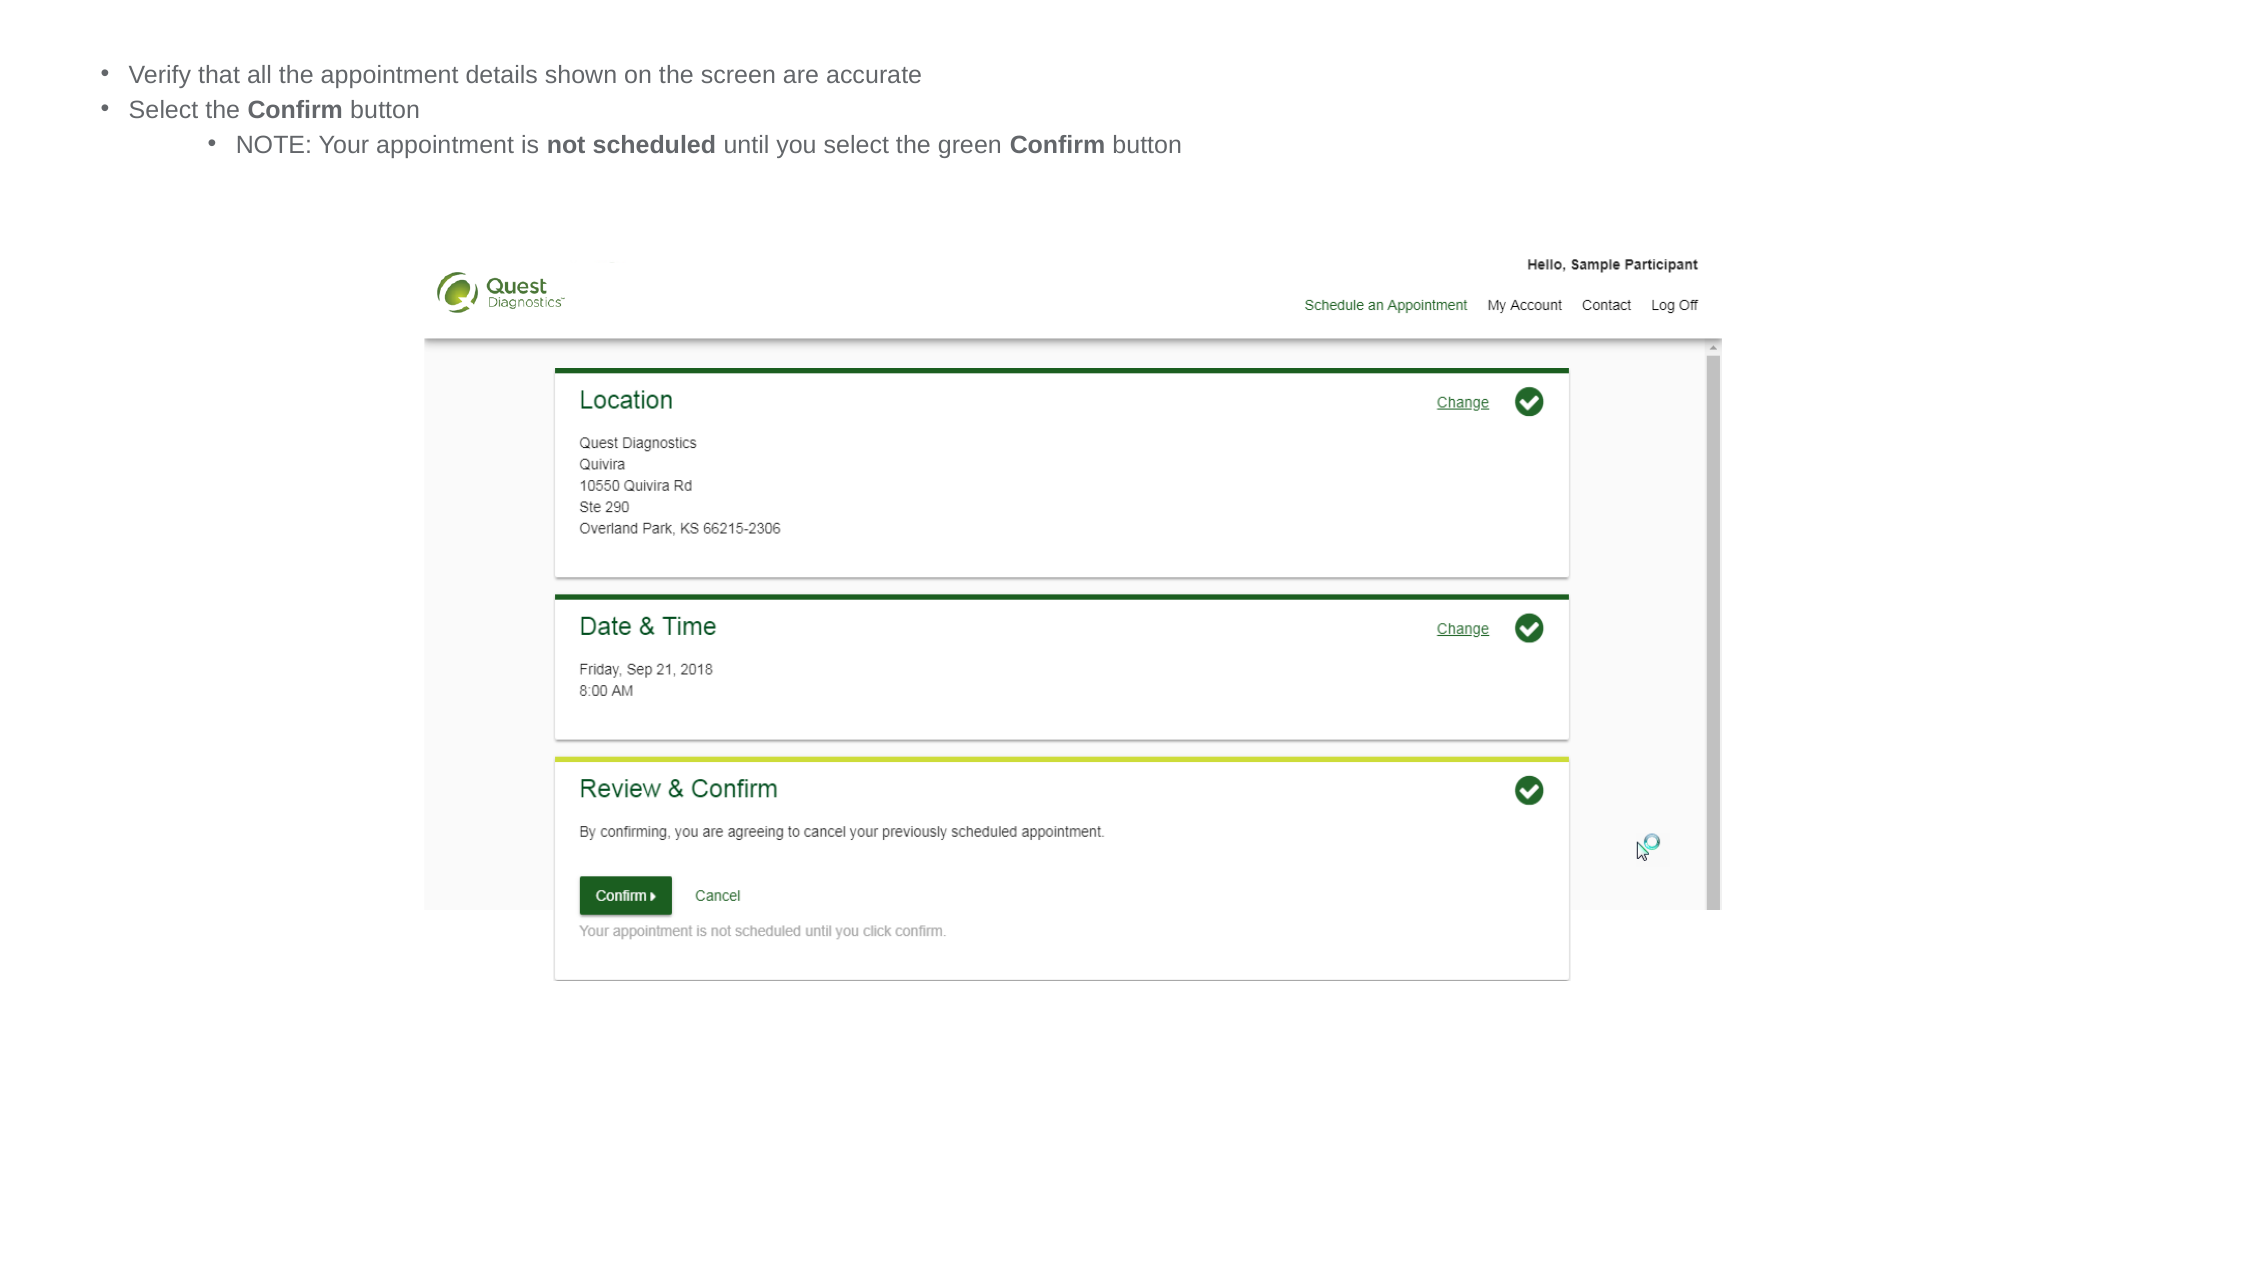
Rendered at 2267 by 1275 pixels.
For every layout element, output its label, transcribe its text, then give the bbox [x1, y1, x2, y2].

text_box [424, 237, 1723, 981]
text_box Verify that all the appointment details shown on the screen are accurate Select the Confirm button NOTE: Your appointment is not scheduled until you select the green Confirm button [70, 50, 2134, 189]
